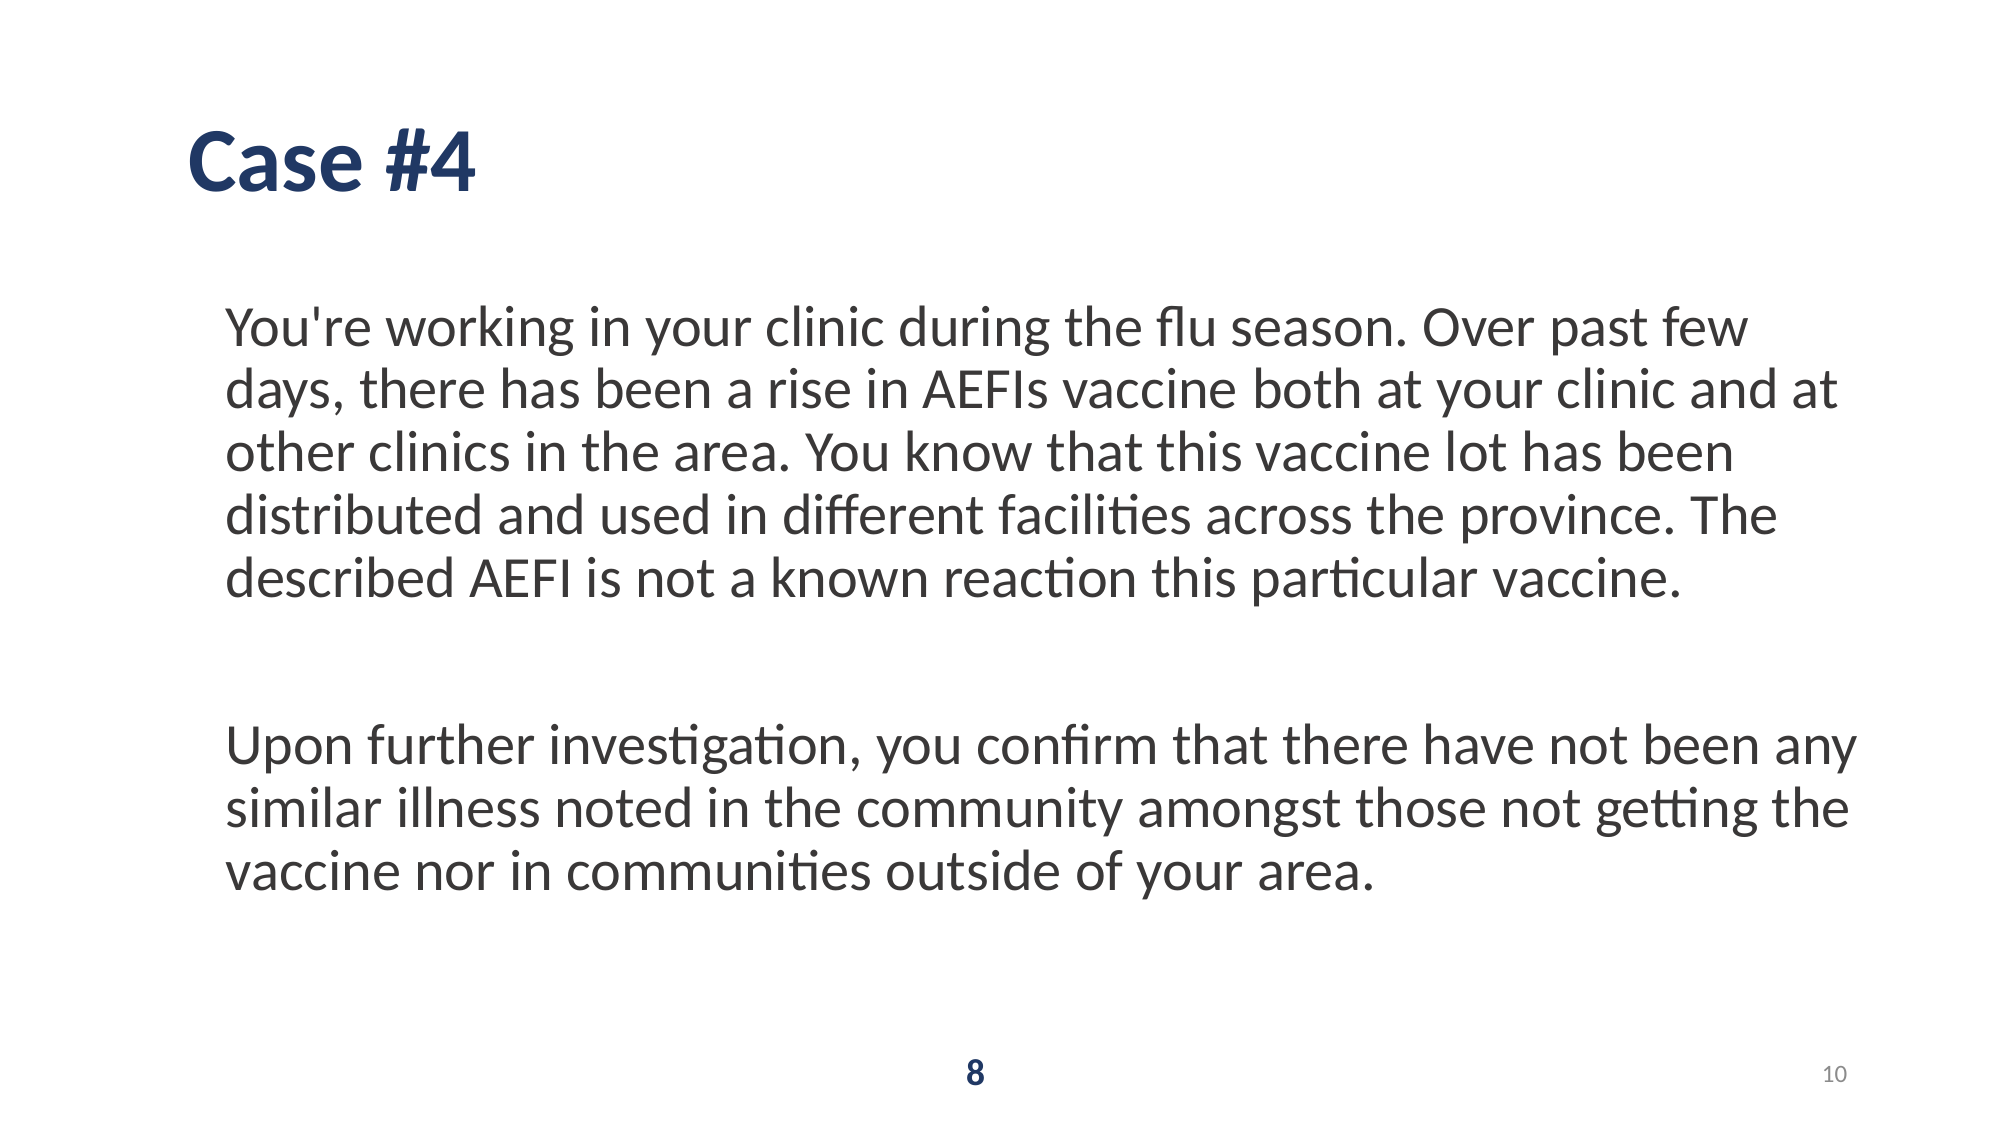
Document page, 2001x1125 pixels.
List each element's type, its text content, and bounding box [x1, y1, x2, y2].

slide_number 10 [1412, 1042, 1863, 1103]
list You're working in your clinic during the flu season. Over past few days, there has been a rise in AEFIs vaccine both at your clinic and at other clinics in the area. You know that this vaccine lot has been distributed and used in different facilities across the province. The described AEFI is not a known reaction this particular vaccine. Upon further investigation, you confirm that there have not been any similar illness noted in the community amongst those not getting the vaccine nor in communities outside of your area. [173, 288, 1899, 1003]
text_box 8 [750, 1040, 1201, 1101]
title Case #4 [173, 53, 1899, 271]
